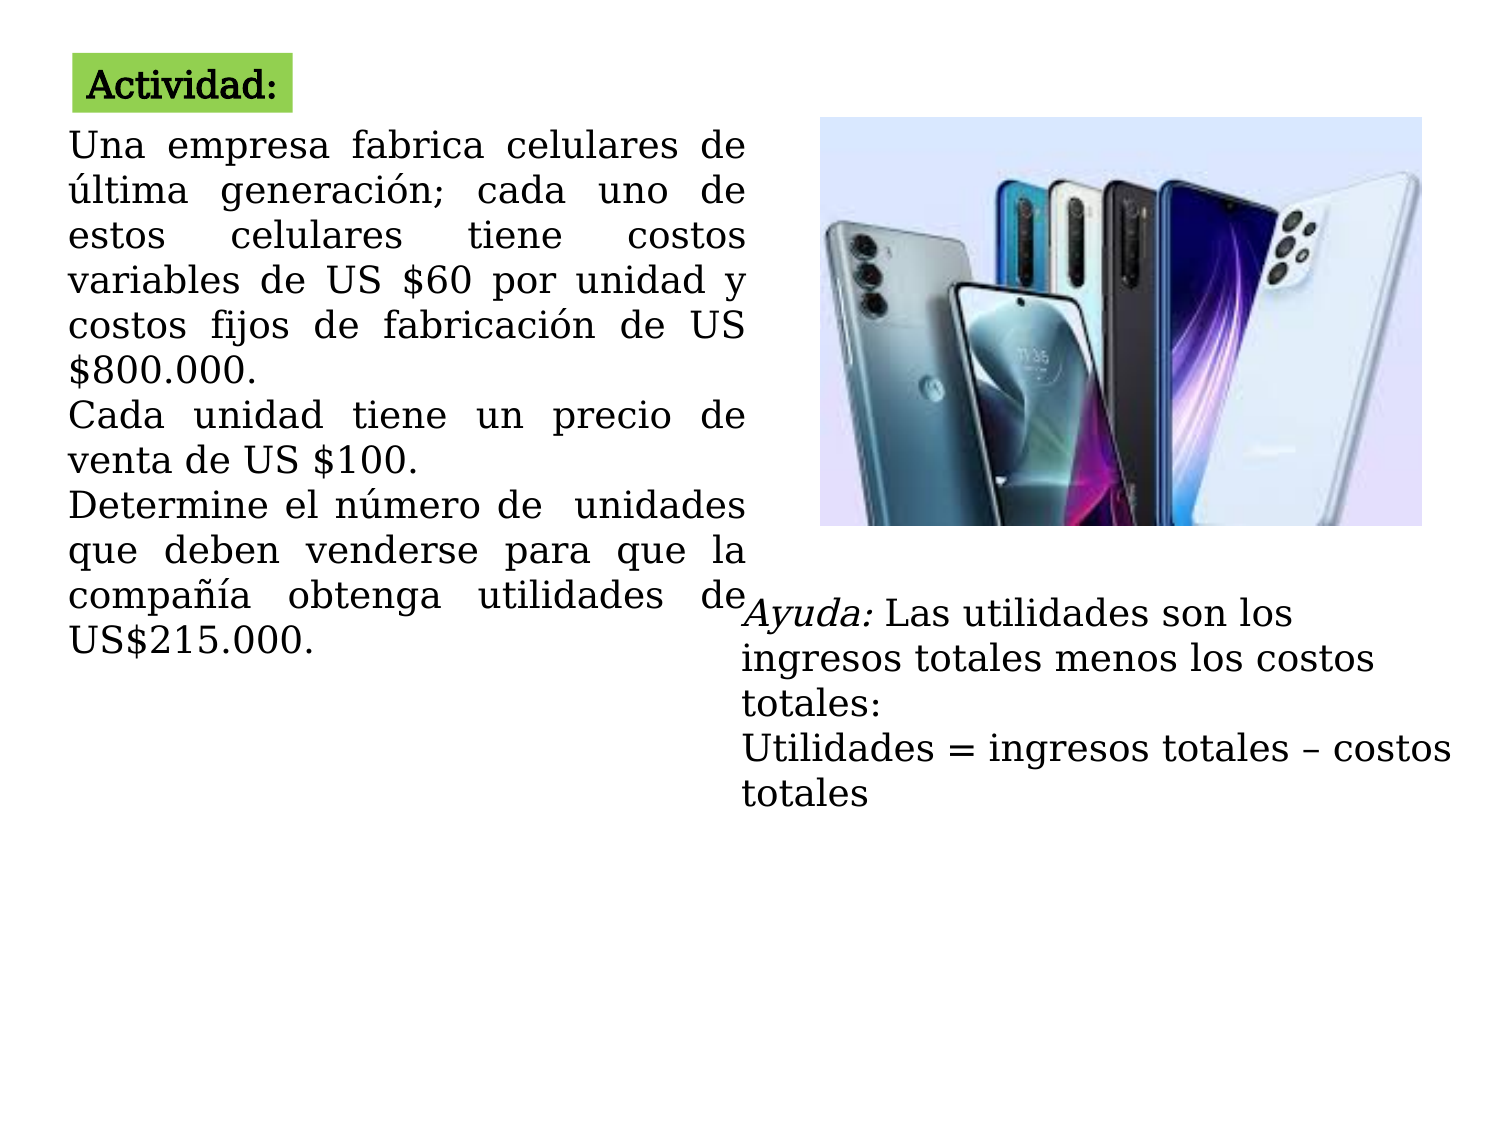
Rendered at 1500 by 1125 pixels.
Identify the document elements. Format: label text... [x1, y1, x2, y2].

text_box Una empresa fabrica celulares de última generación; cada uno de estos celulares tiene costos variables de US $60 por unidad y costos fijos de fabricación de US $800.000. Cada unidad tiene un precio de venta de US $100. Determine el número de unidades que deben venderse para que la compañía obtenga utilidades de US$215.000. [53, 113, 762, 669]
picture [820, 117, 1422, 526]
text_box Actividad: [72, 52, 293, 113]
text_box Ayuda: Las utilidades son los ingresos totales menos los costos totales: Utilidades = ingresos totales – costos totales [726, 581, 1477, 822]
